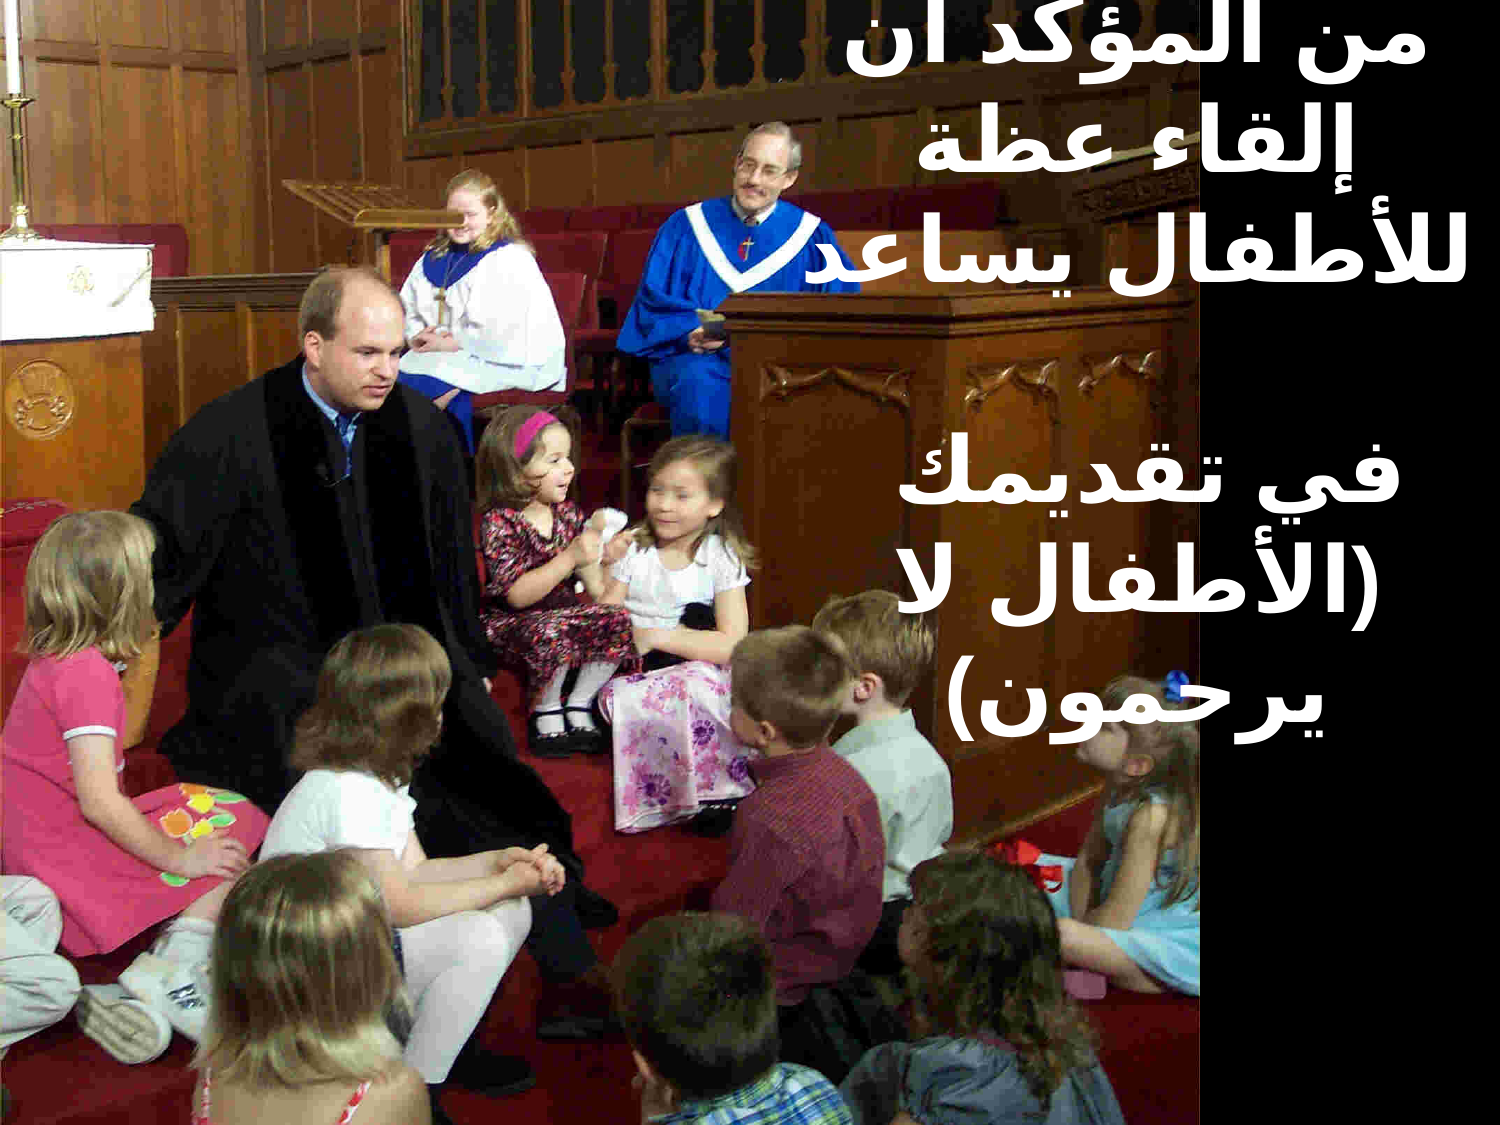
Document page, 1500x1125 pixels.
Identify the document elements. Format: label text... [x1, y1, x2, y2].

picture [0, 0, 1201, 1125]
title من المؤكد أن إلقاء عظة للأطفال يساعد في تقديمك (الأطفال لا يرحمون) [1203, 24, 1500, 688]
